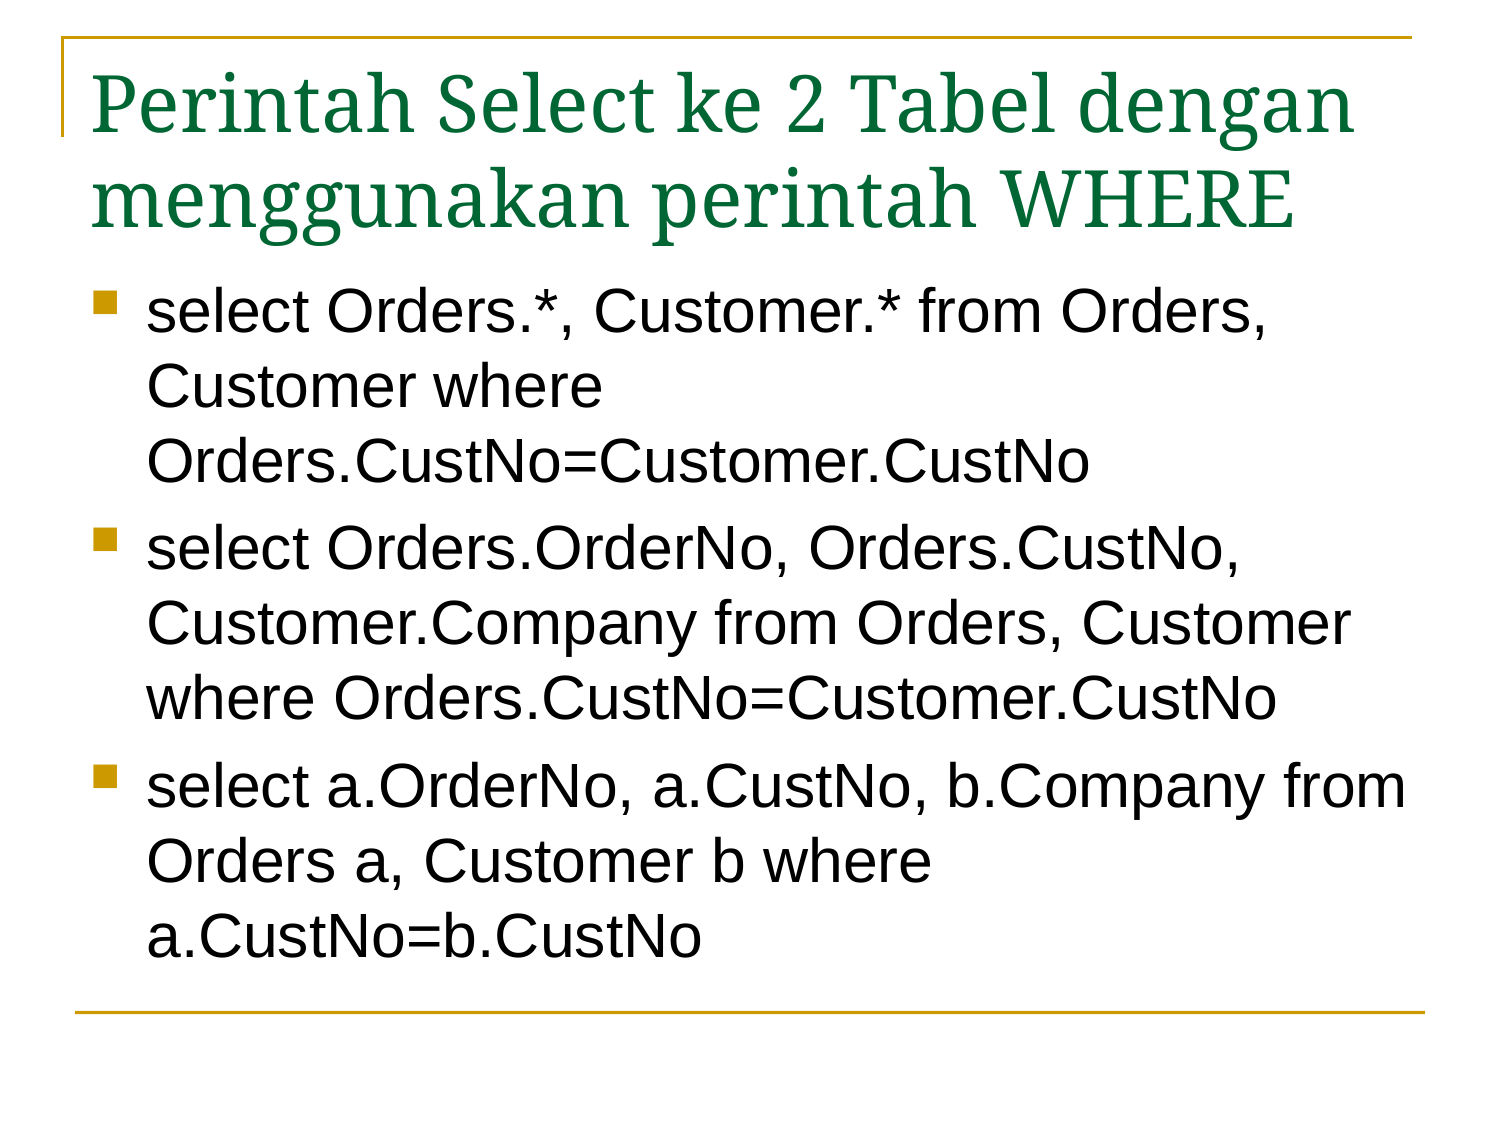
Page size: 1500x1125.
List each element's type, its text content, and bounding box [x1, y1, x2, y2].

title Perintah Select ke 2 Tabel dengan menggunakan perintah WHERE [74, 45, 1426, 233]
list select Orders.*, Customer.* from Orders, Customer where Orders.CustNo=Customer.CustNo select Orders.OrderNo, Orders.CustNo, Customer.Company from Orders, Customer where Orders.CustNo=Customer.CustNo select a.OrderNo, a.CustNo, b.Company from Orders a, Customer b where a.CustNo=b.CustNo [74, 262, 1426, 1006]
